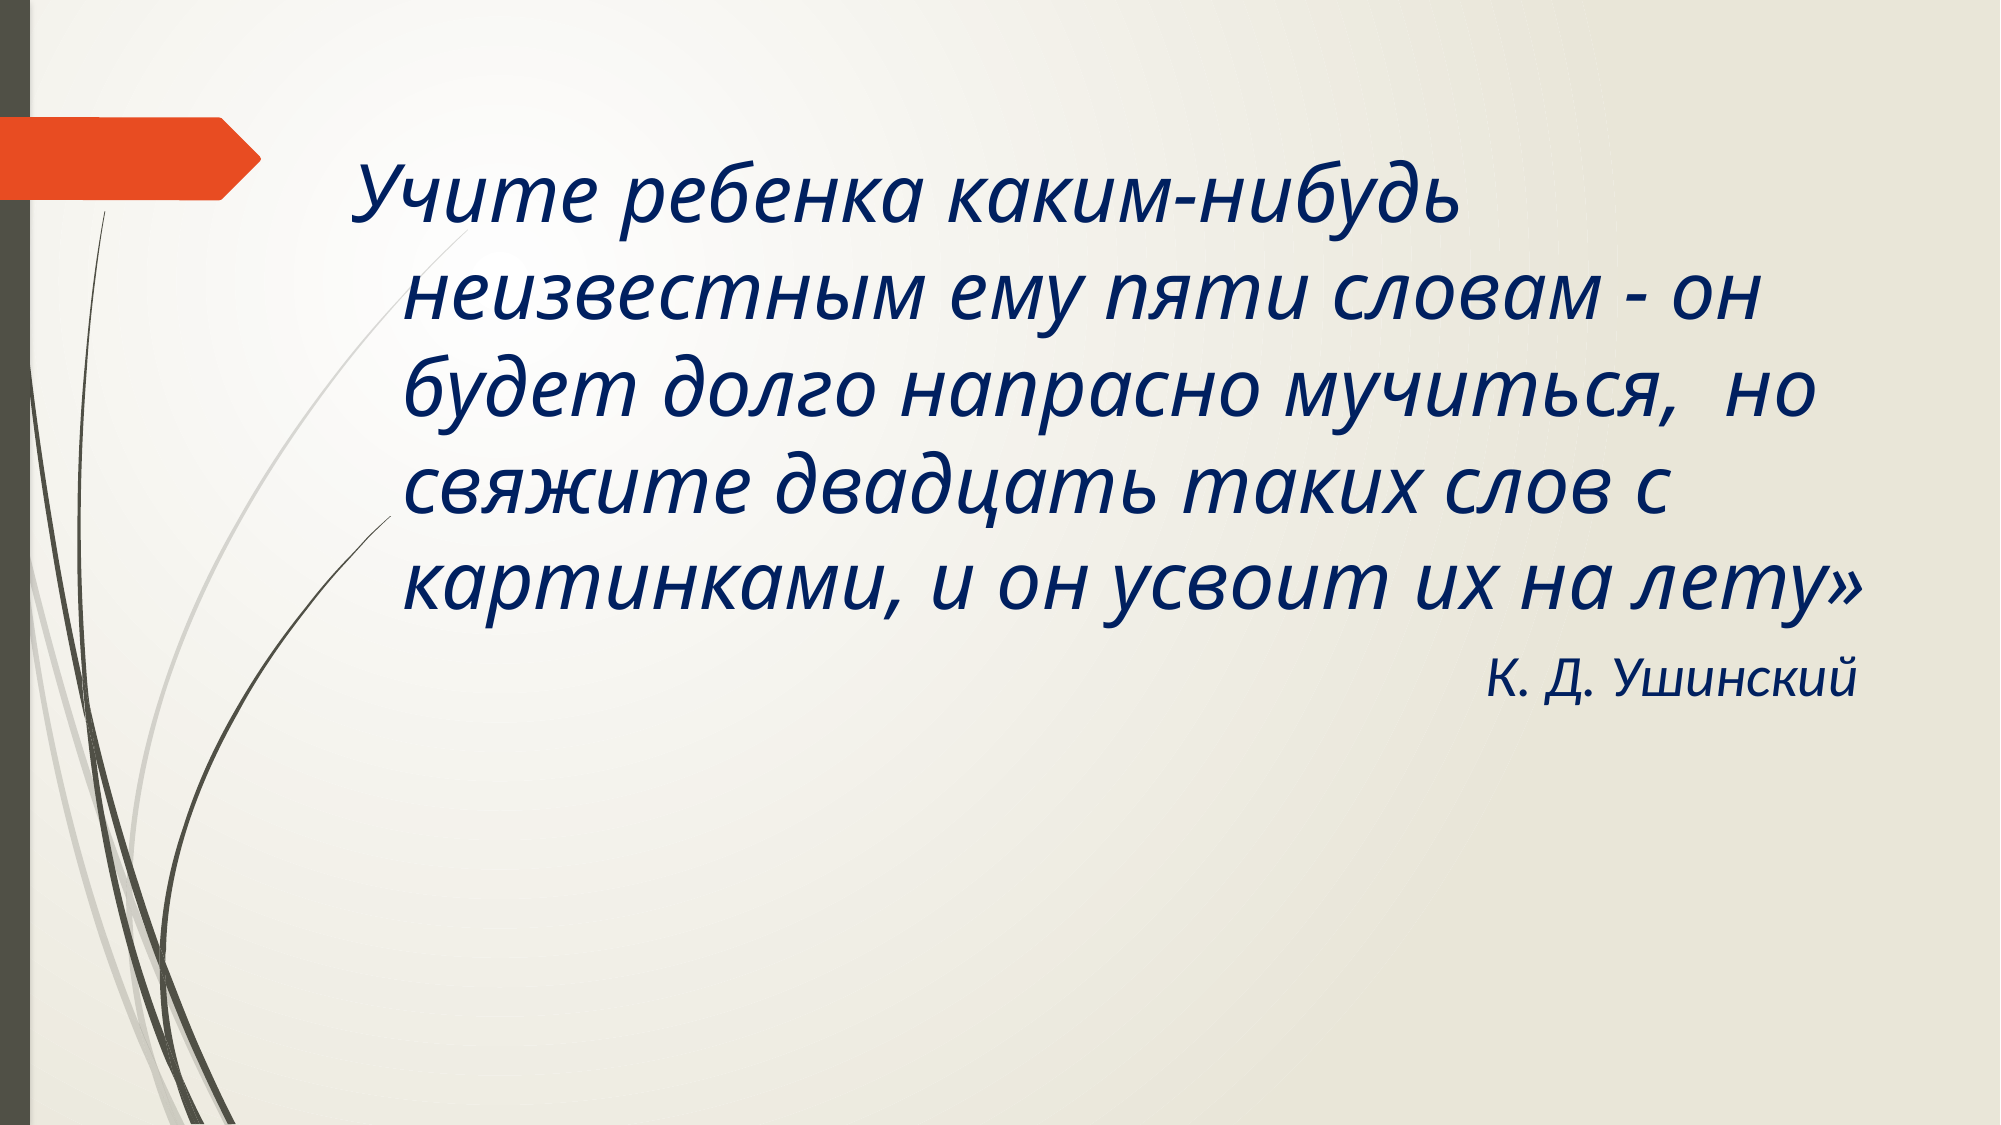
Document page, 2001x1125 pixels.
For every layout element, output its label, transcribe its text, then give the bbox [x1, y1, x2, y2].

list Учите ребенка каким-нибудь неизвестным ему пяти словам - он будет долго напрасно мучиться, но свяжите двадцать таких слов с картинками, и он усвоит их на лету» К. Д. Ушинский [337, 134, 1888, 738]
